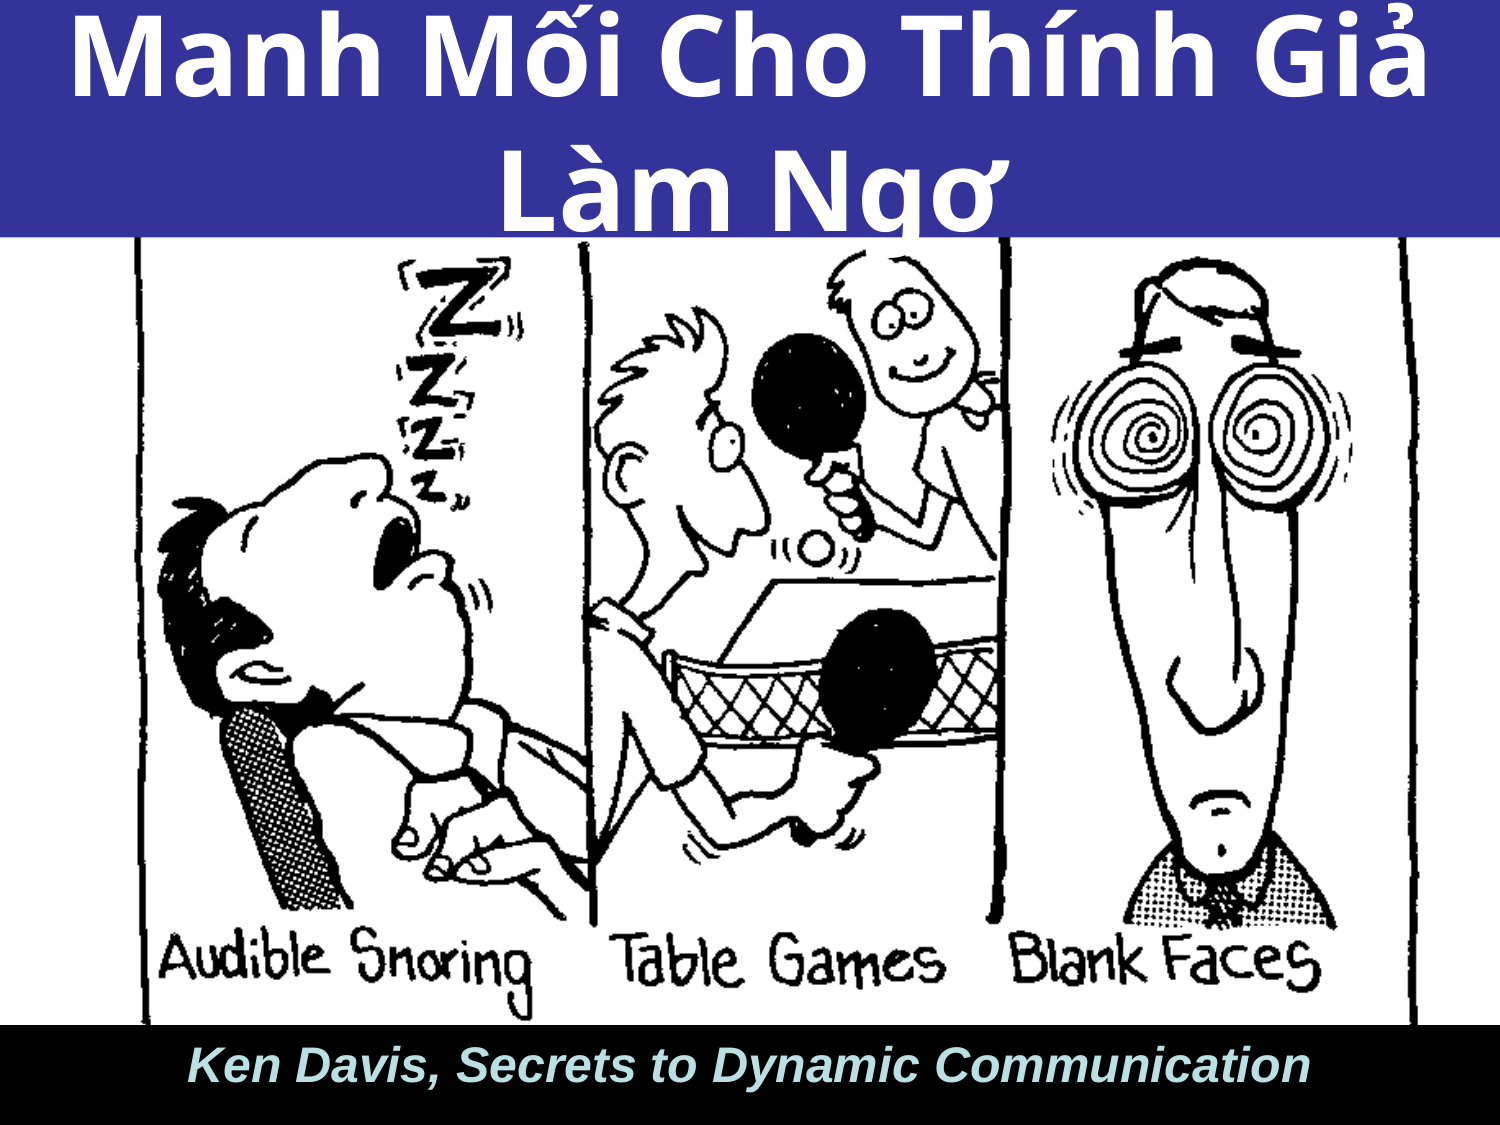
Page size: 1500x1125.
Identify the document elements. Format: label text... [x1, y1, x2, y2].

subtitle Ken Davis, Secrets to Dynamic Communication [0, 1025, 1500, 1125]
picture [37, 49, 1472, 1051]
title Manh Mối Cho Thính Giả Làm Ngơ [0, 0, 1500, 238]
